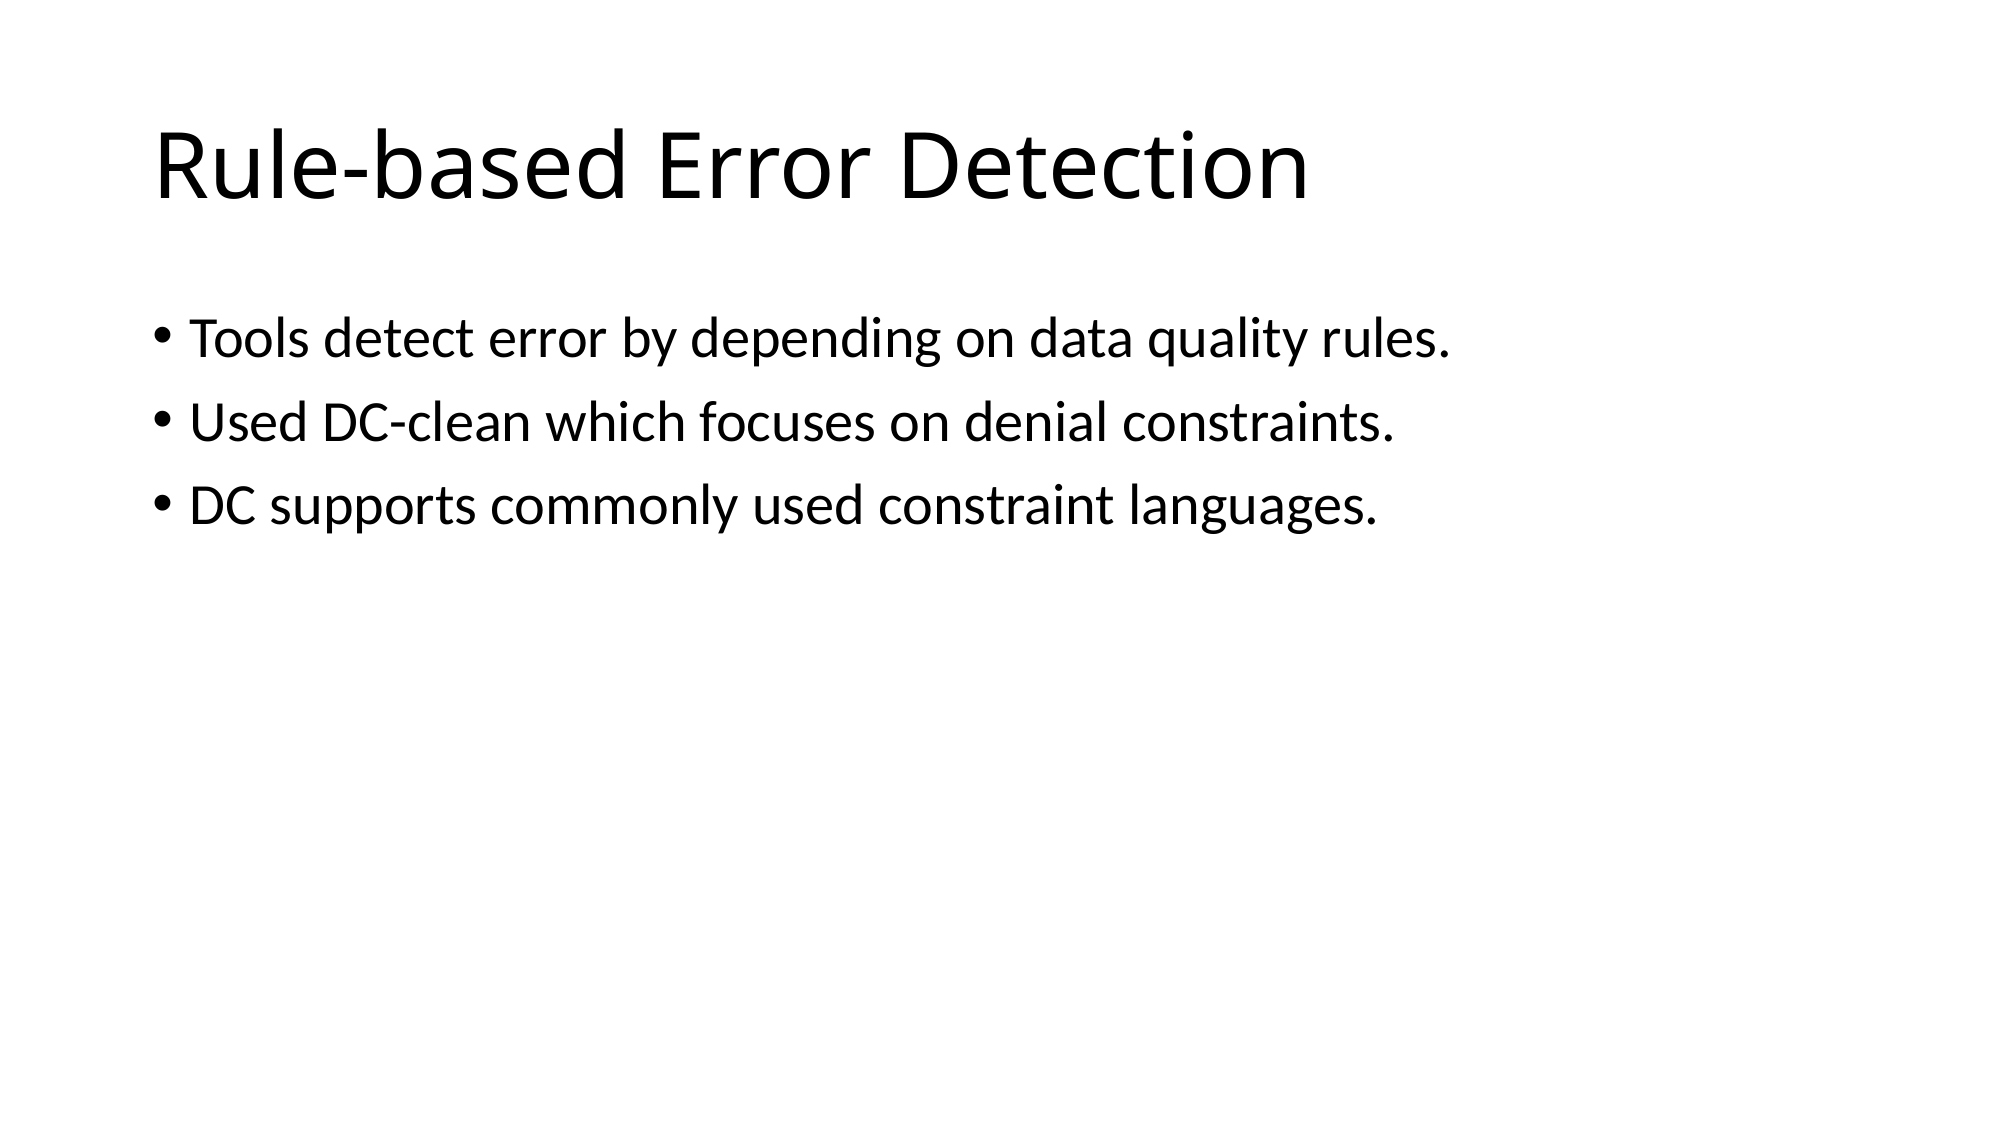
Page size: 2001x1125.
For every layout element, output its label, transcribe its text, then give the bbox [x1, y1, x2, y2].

list Tools detect error by depending on data quality rules. Used DC-clean which focuses on denial constraints. DC supports commonly used constraint languages. [137, 299, 1863, 1014]
title Rule-based Error Detection [137, 59, 1863, 278]
